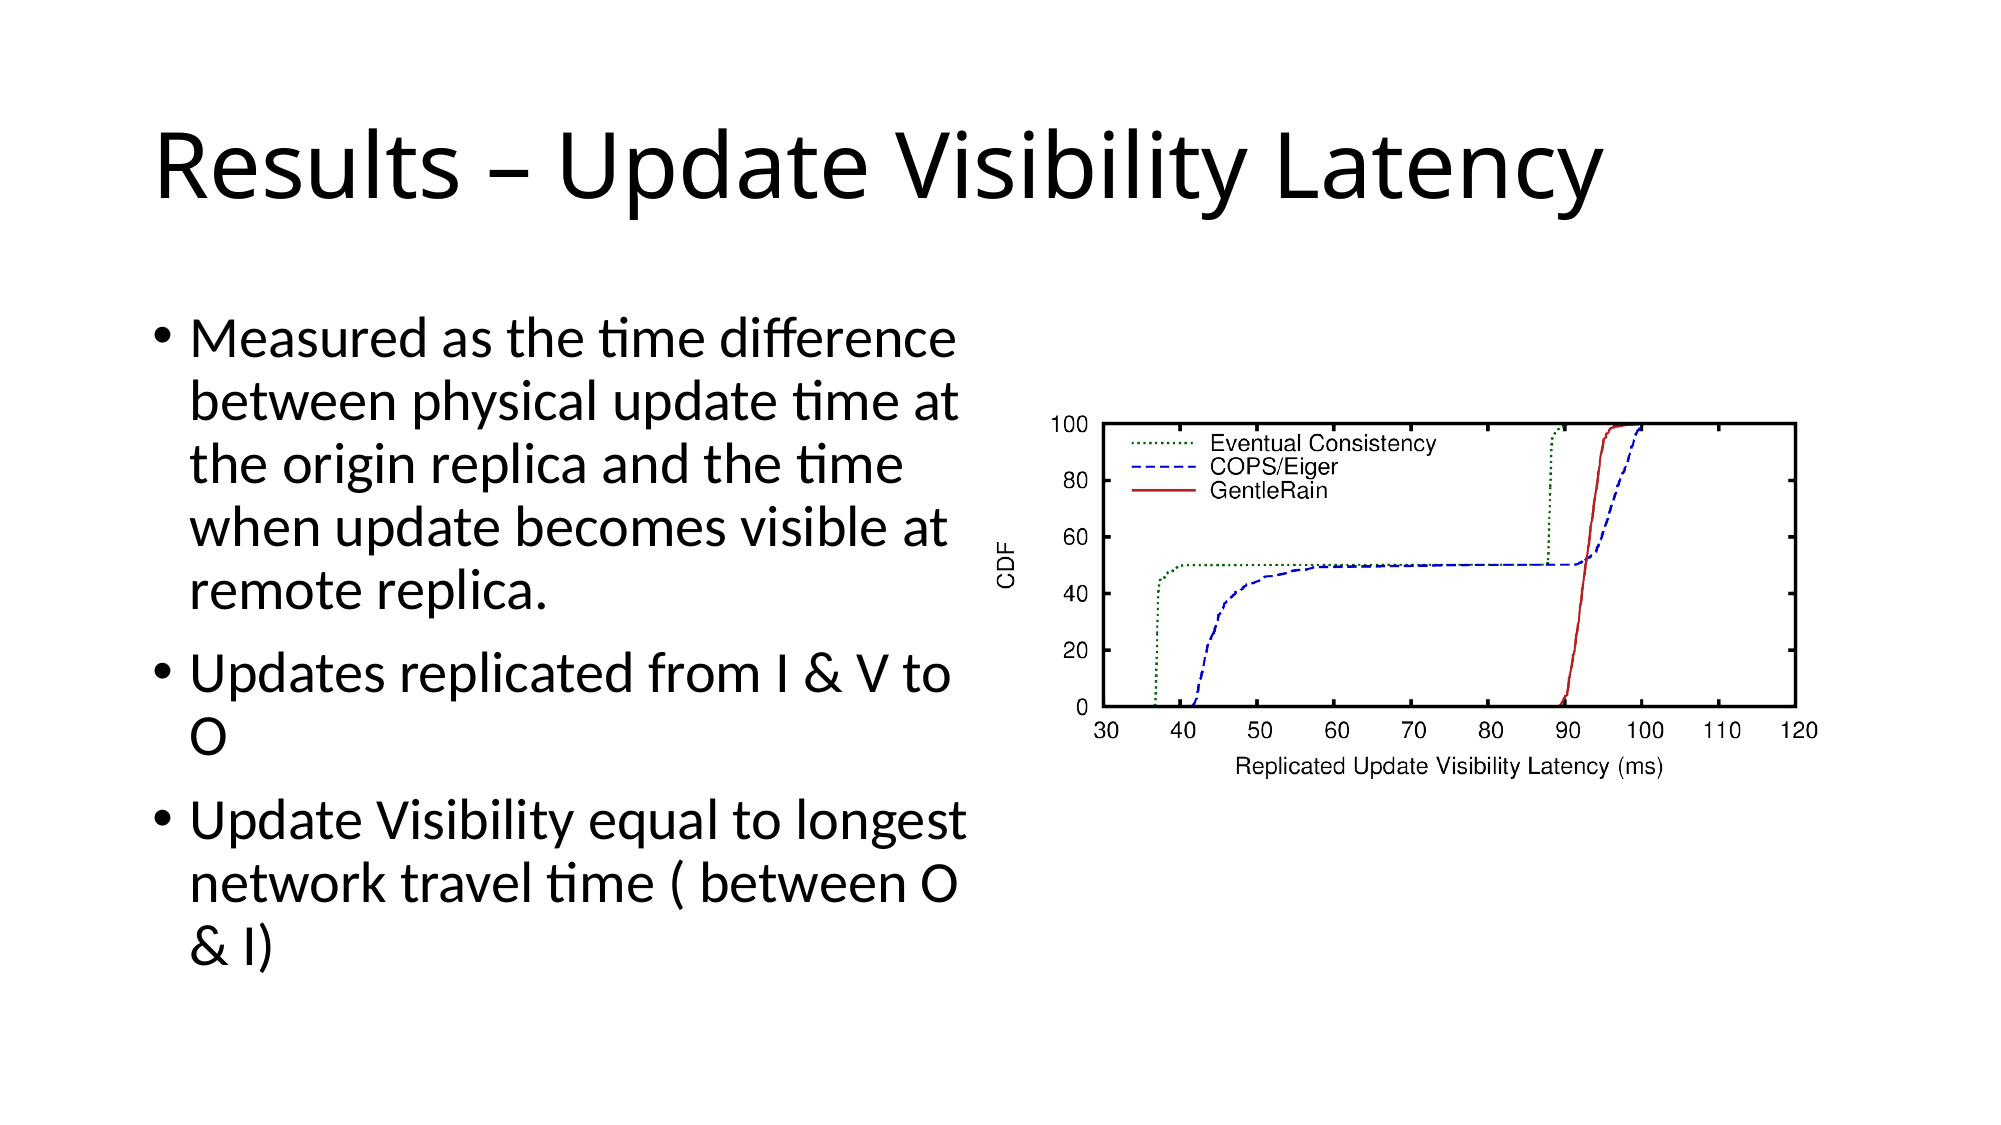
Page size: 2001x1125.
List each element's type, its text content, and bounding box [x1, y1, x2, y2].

list Measured as the time difference between physical update time at the origin replica and the time when update becomes visible at remote replica. Updates replicated from I & V to O Update Visibility equal to longest network travel time ( between O & I) [137, 299, 988, 1014]
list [987, 397, 1838, 783]
title Results – Update Visibility Latency [137, 59, 1863, 278]
